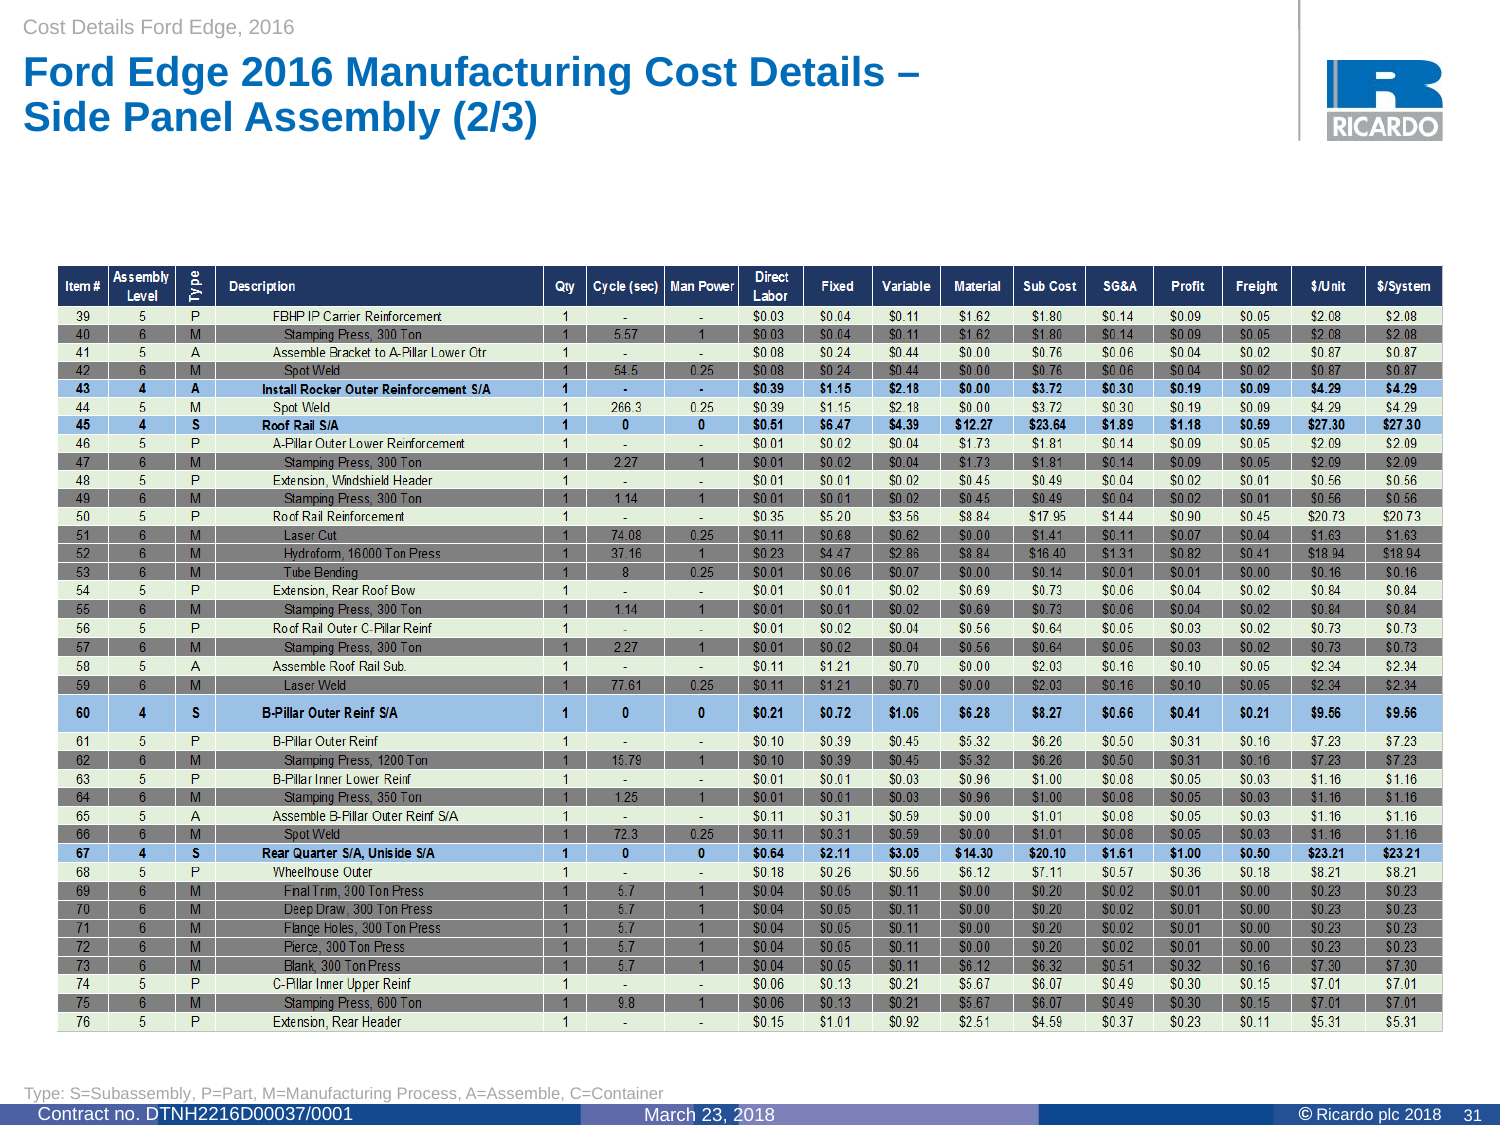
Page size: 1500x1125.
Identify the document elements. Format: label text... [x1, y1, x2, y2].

text_box Cost Details Ford Edge, 2016 [22, 16, 1169, 40]
picture [313, 1111, 319, 1119]
picture [265, 1111, 271, 1119]
text_box Type: S=Subassembly, P=Part, M=Manufacturing Process, A=Assemble, C=Container [9, 1075, 685, 1111]
picture [334, 1111, 340, 1119]
picture [323, 1111, 329, 1119]
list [57, 264, 1443, 1032]
title Ford Edge 2016 Manufacturing Cost Details – Side Panel Assembly (2/3) [22, 49, 1282, 239]
picture [127, 1111, 132, 1119]
picture [0, 1104, 1500, 1125]
picture [243, 1111, 251, 1119]
picture [649, 1111, 655, 1118]
picture [148, 1111, 156, 1119]
picture [1327, 60, 1443, 141]
picture [255, 1111, 261, 1119]
picture [276, 1111, 282, 1119]
picture [54, 1111, 59, 1119]
